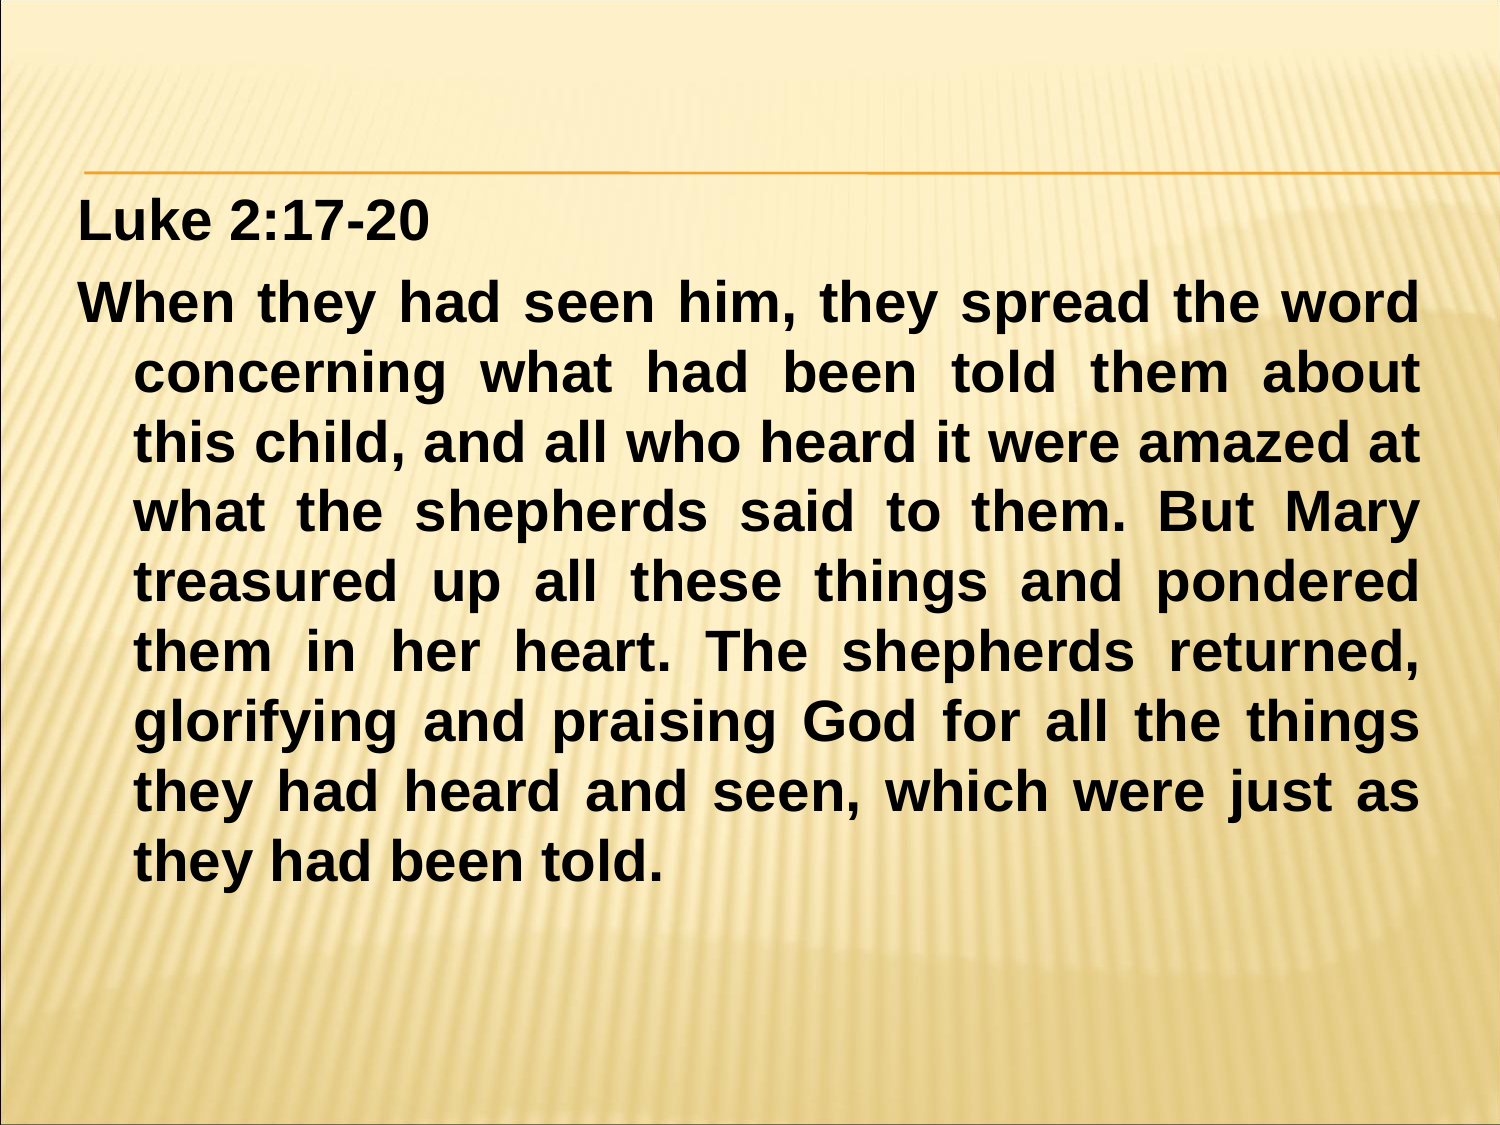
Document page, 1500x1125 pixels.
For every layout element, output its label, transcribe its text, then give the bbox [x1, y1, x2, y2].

list Luke 2:17-20 When they had seen him, they spread the word concerning what had been told them about this child, and all who heard it were amazed at what the shepherds said to them. But Mary treasured up all these things and pondered them in her heart. The shepherds returned, glorifying and praising God for all the things they had heard and seen, which were just as they had been told. [62, 174, 1438, 1100]
picture [0, 0, 1500, 1125]
